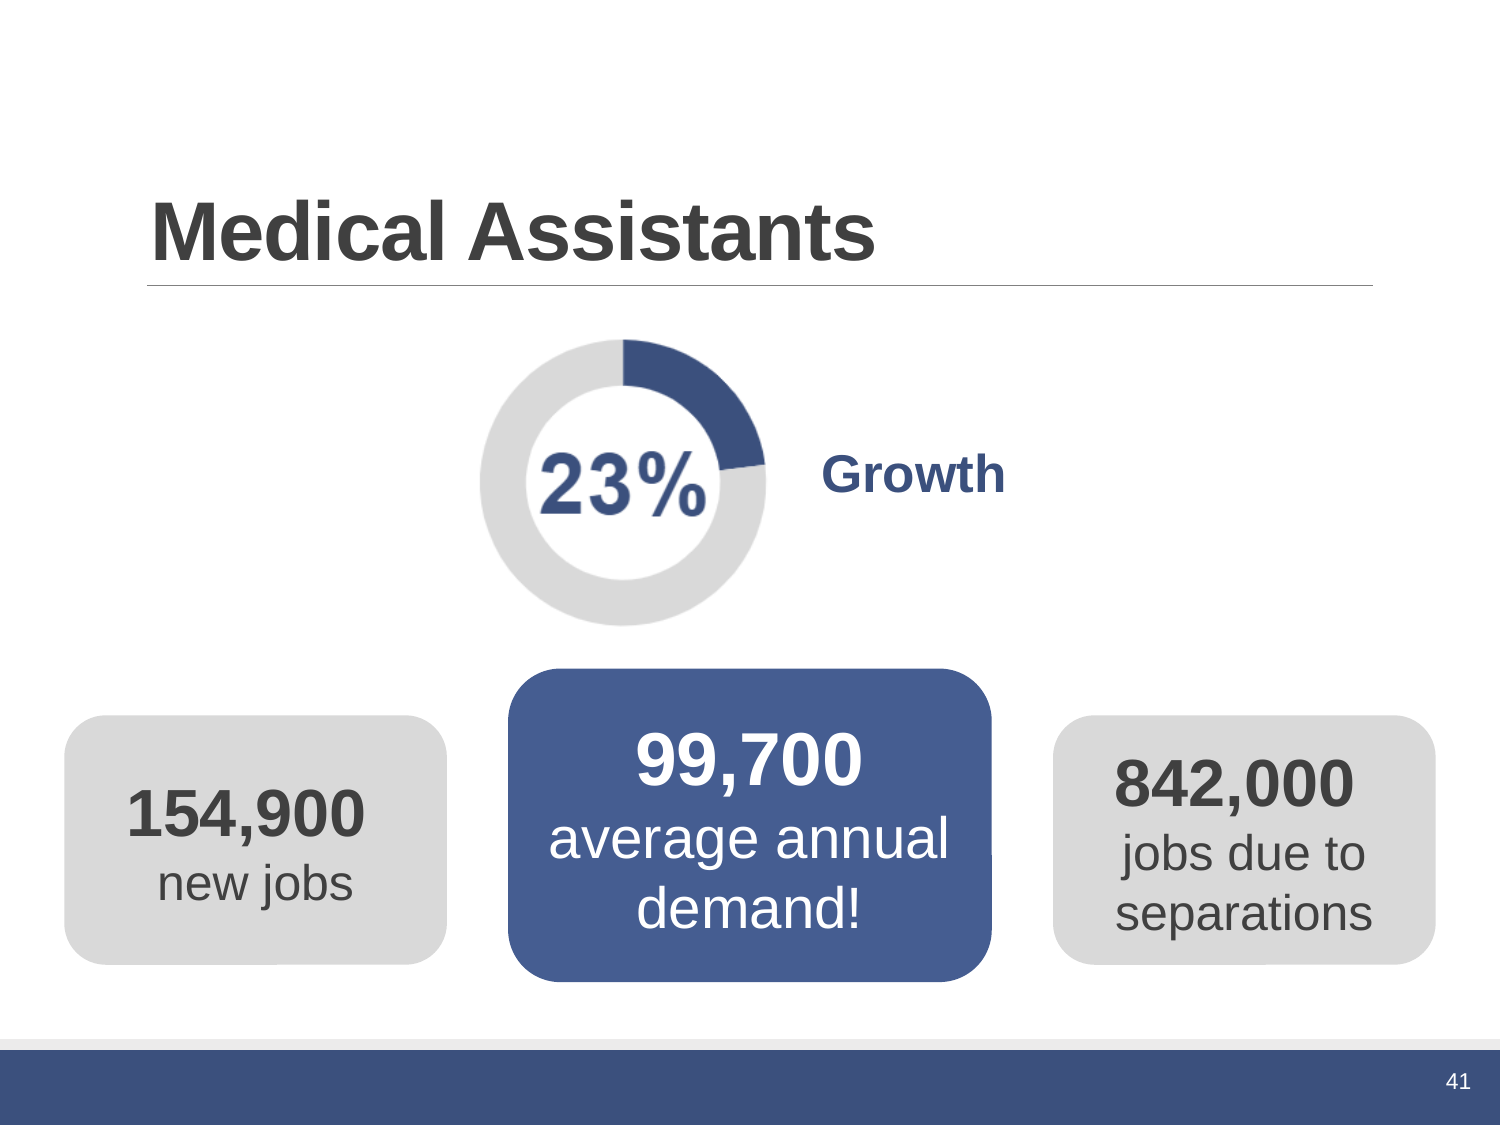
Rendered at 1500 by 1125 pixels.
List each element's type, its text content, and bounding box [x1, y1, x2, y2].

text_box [471, 299, 1029, 655]
text_box 99,700 average annual demand! [506, 667, 994, 984]
title Medical Assistants [135, 47, 1373, 285]
text_box 154,900 new jobs [62, 713, 449, 967]
text_box 842,000 jobs due to separations [1051, 713, 1437, 967]
text_box 41 [1324, 1059, 1487, 1120]
